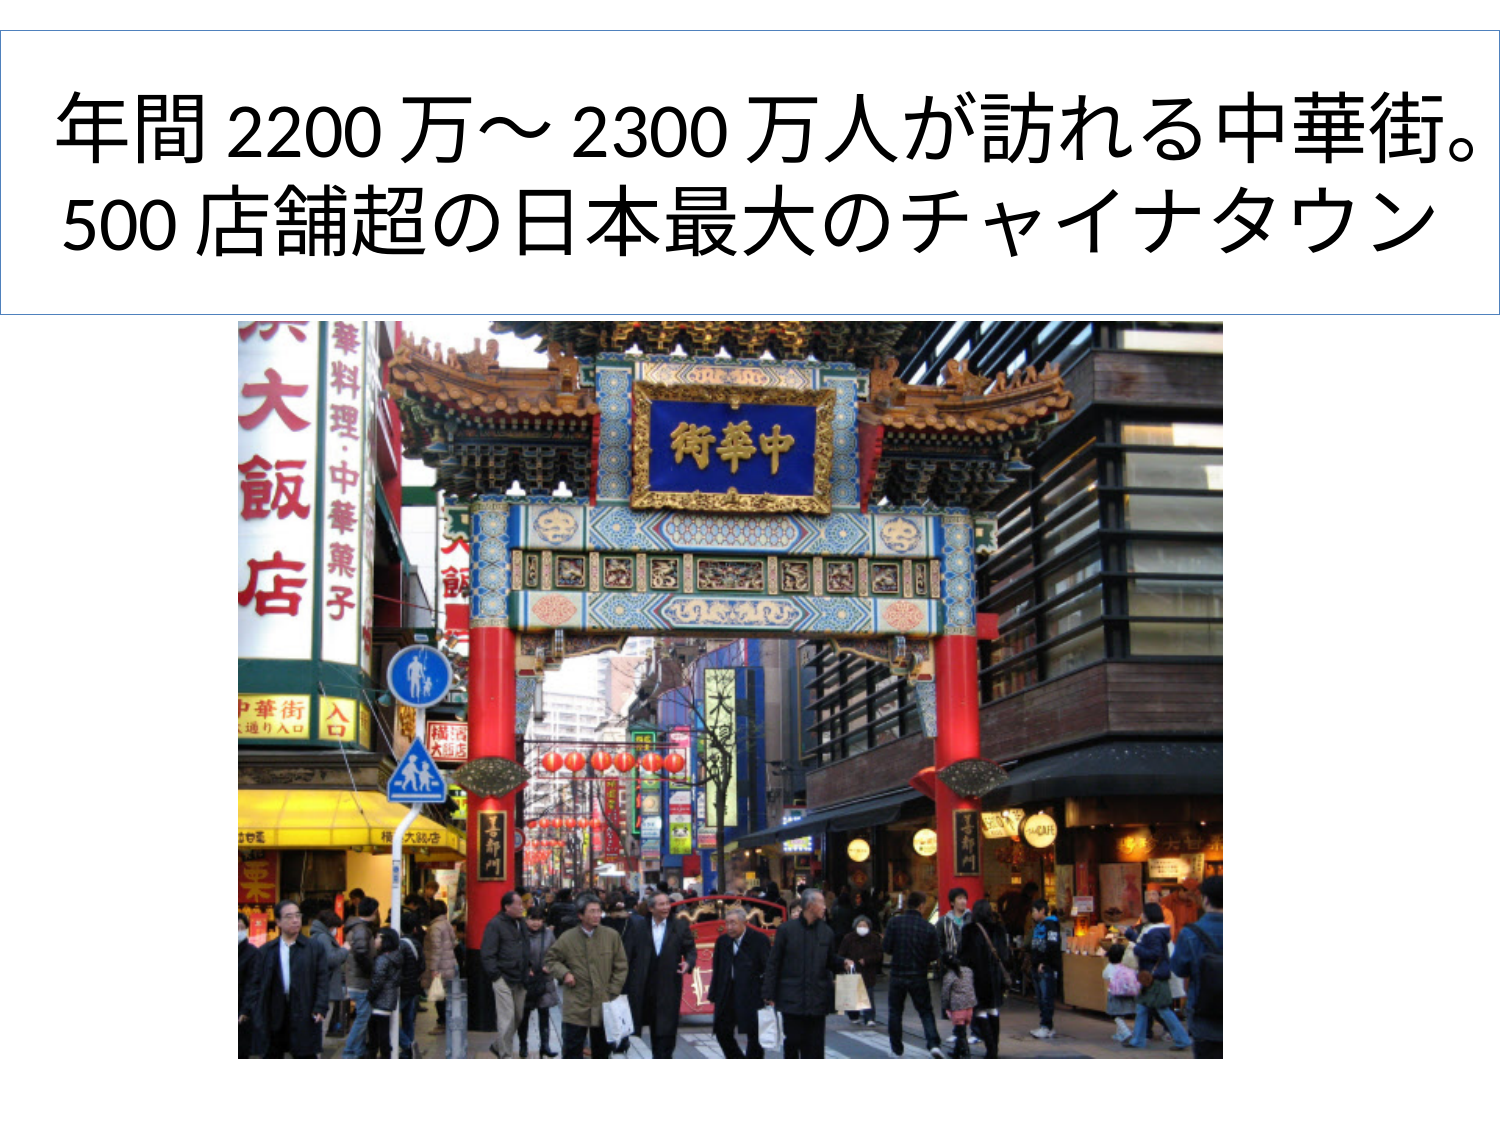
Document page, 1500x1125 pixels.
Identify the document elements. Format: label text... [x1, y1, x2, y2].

title 年間2200万～2300万人が訪れる中華街。500店舗超の日本最大のチャイナタウン [0, 30, 1500, 315]
picture [237, 320, 1223, 1059]
